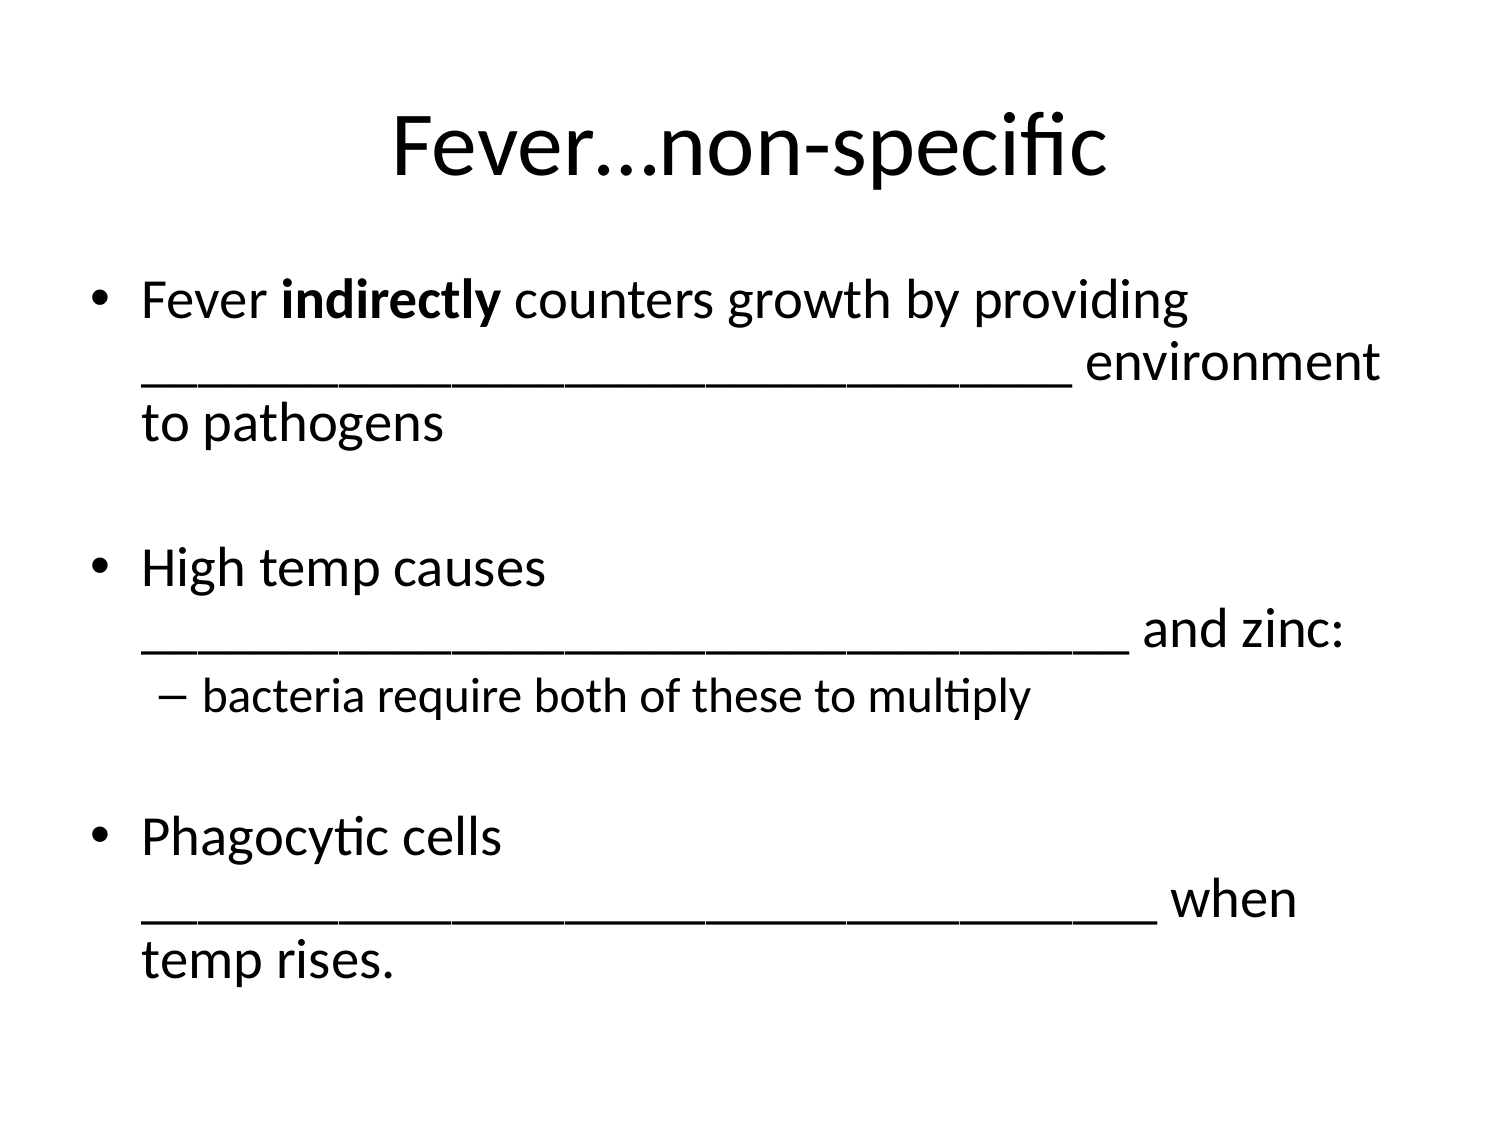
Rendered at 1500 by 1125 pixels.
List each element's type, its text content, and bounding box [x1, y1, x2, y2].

title Fever…non-specific [75, 45, 1425, 233]
list Fever indirectly counters growth by providing _________________________________ environment to pathogens High temp causes ___________________________________ and zinc: bacteria require both of these to multiply Phagocytic cells ____________________________________ when temp rises. [75, 262, 1425, 1005]
